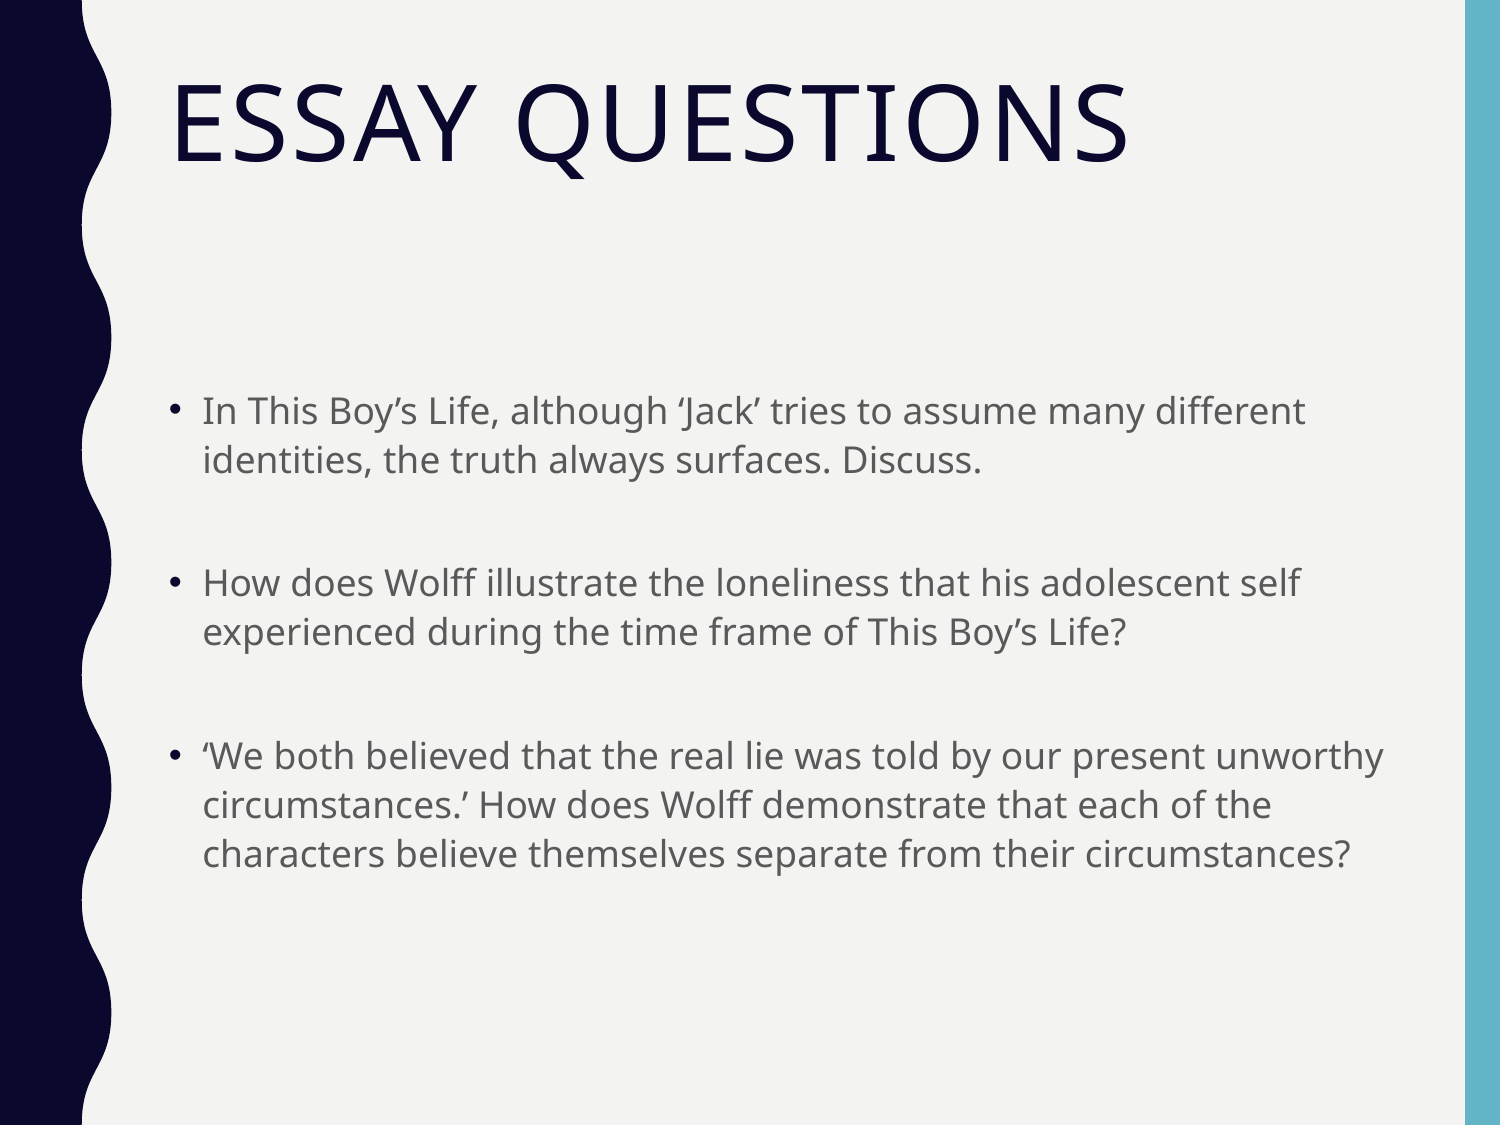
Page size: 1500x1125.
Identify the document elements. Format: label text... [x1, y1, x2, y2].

title Essay questions [154, 62, 1407, 308]
list In This Boy’s Life, although ‘Jack’ tries to assume many different identities, the truth always surfaces. Discuss. How does Wolff illustrate the loneliness that his adolescent self experienced during the time frame of This Boy’s Life? ‘We both believed that the real lie was told by our present unworthy circumstances.’ How does Wolff demonstrate that each of the characters believe themselves separate from their circumstances? [154, 375, 1407, 965]
